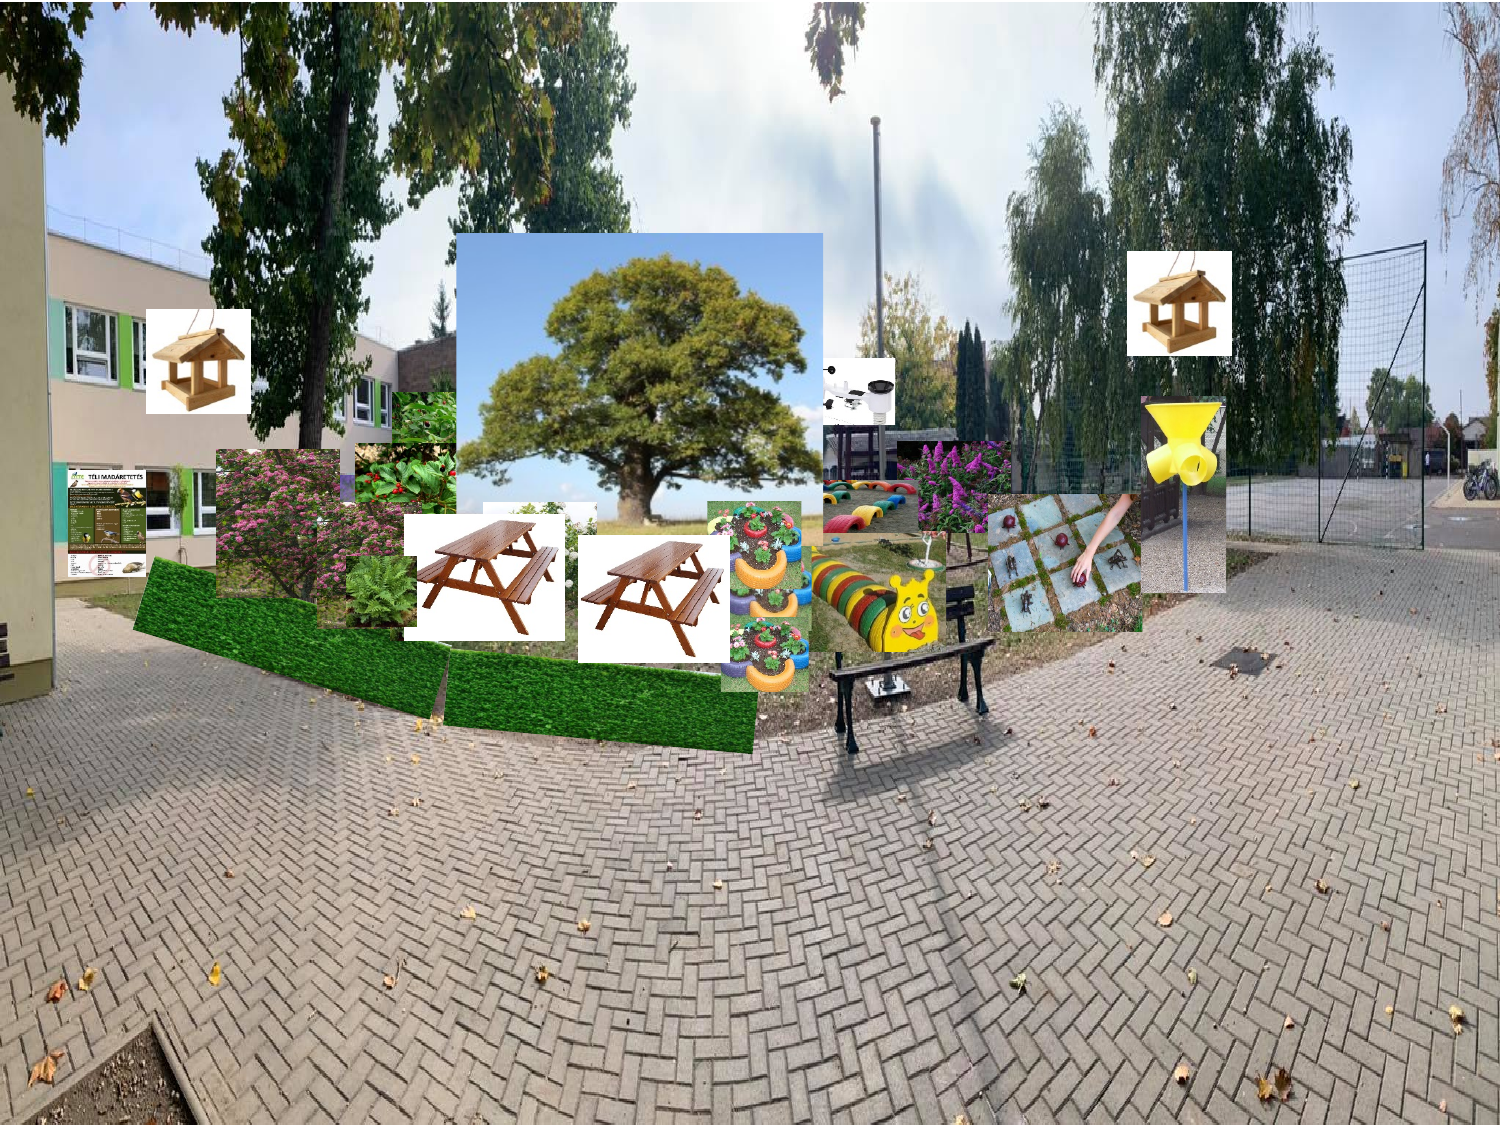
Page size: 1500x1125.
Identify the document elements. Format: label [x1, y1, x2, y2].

picture [146, 309, 252, 415]
picture [1126, 251, 1232, 357]
picture [68, 470, 147, 577]
picture [136, 232, 1227, 741]
list [0, 2, 1500, 1125]
